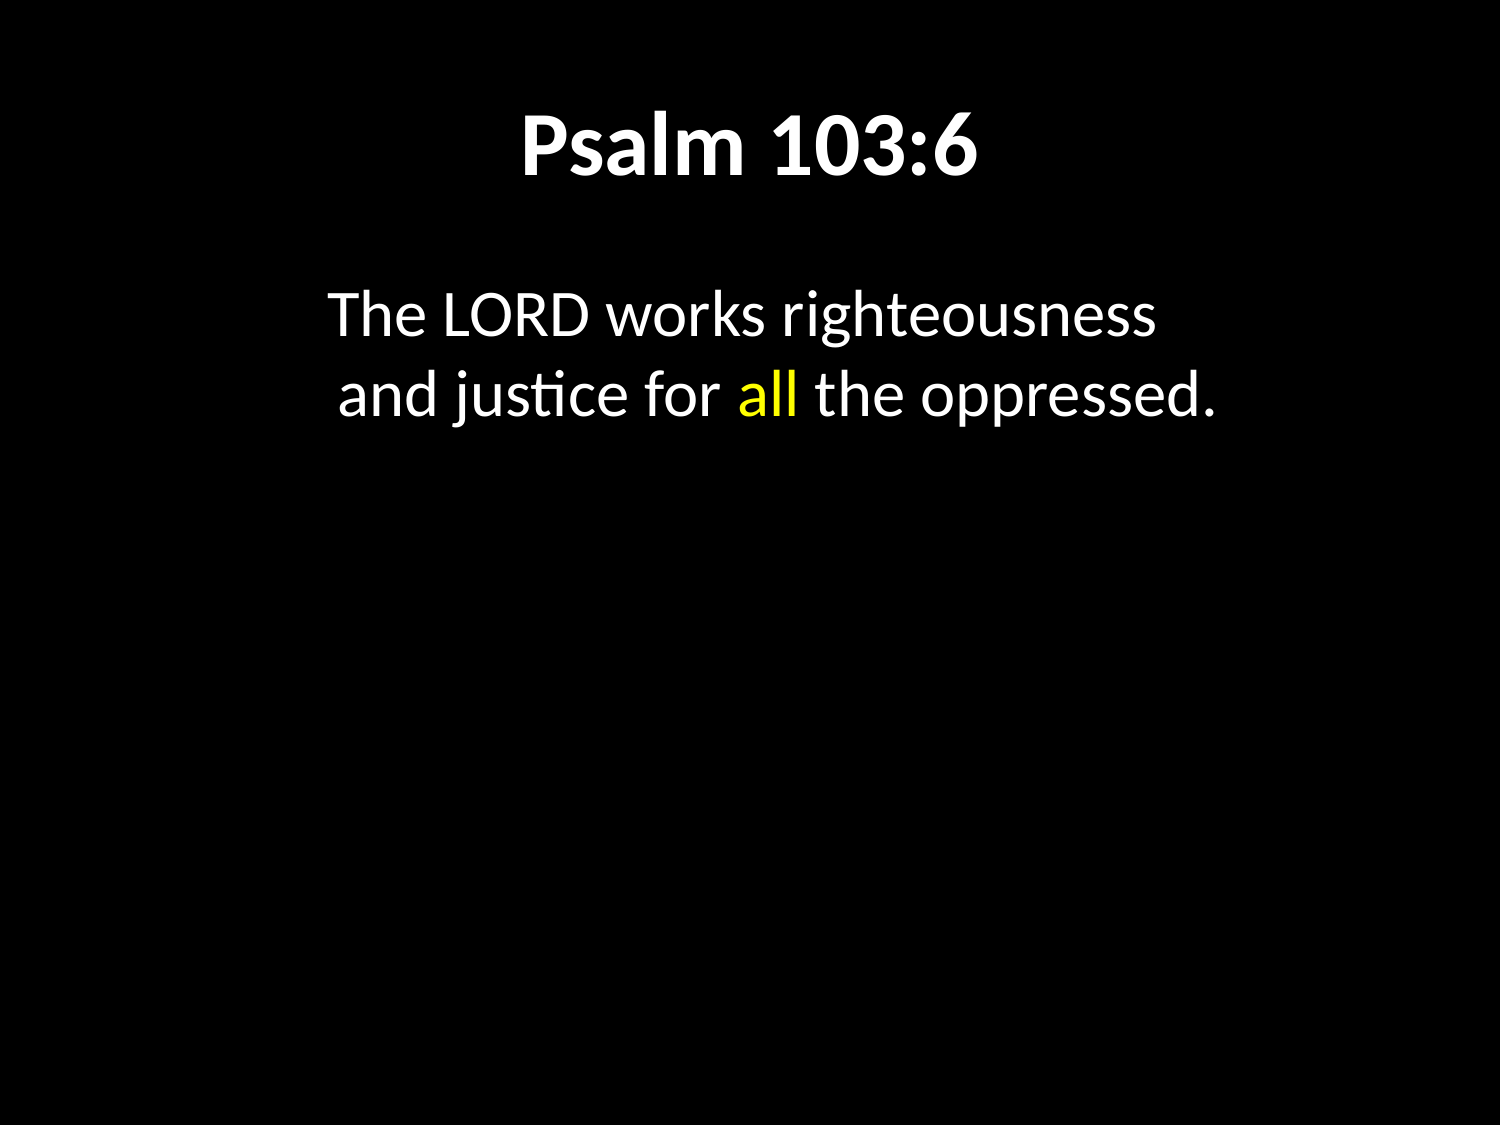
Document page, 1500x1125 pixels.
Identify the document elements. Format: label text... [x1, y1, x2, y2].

list The LORD works righteousness and justice for all the oppressed. [75, 262, 1425, 1005]
title Psalm 103:6 [75, 45, 1425, 233]
